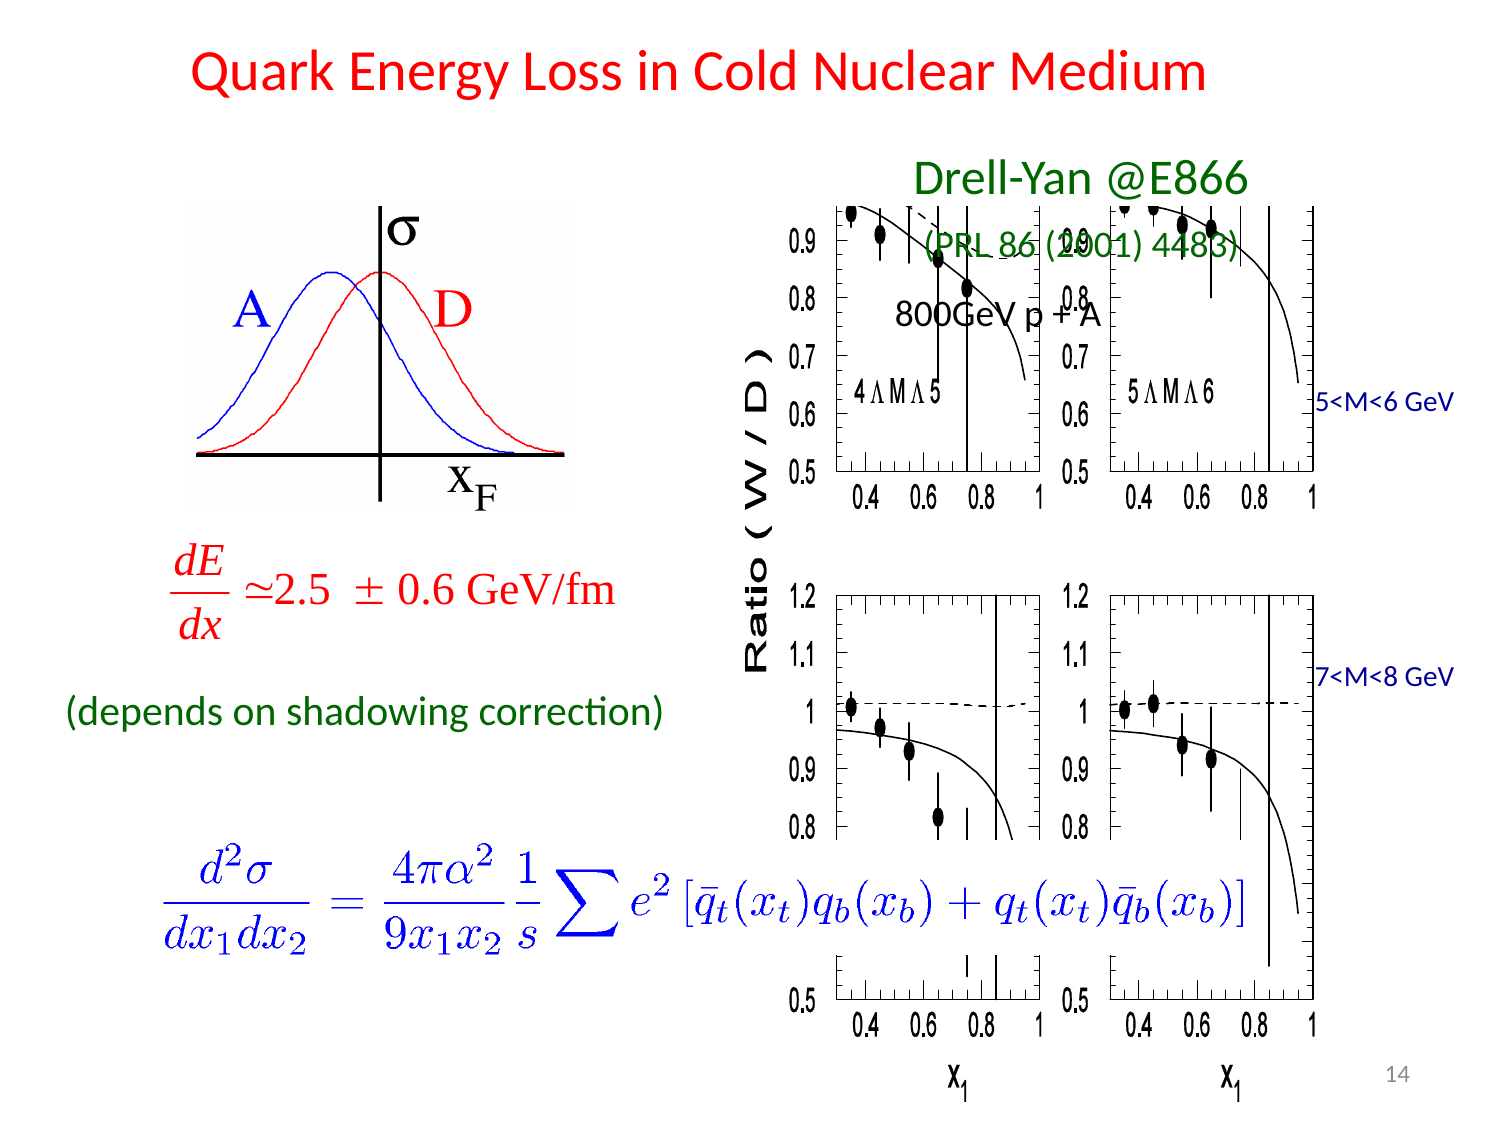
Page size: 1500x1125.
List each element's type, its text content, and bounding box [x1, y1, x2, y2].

text_box 7<M<8 GeV [1430, 649, 1500, 700]
picture [183, 206, 577, 512]
text_box (depends on shadowing correction) [50, 676, 700, 741]
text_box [162, 531, 626, 651]
text_box 5<M<6 GeV [1430, 374, 1500, 425]
text_box Quark Energy Loss in Cold Nuclear Medium [137, 24, 1263, 110]
text_box Drell-Yan @E866 [800, 137, 1363, 204]
picture [162, 206, 1426, 1125]
